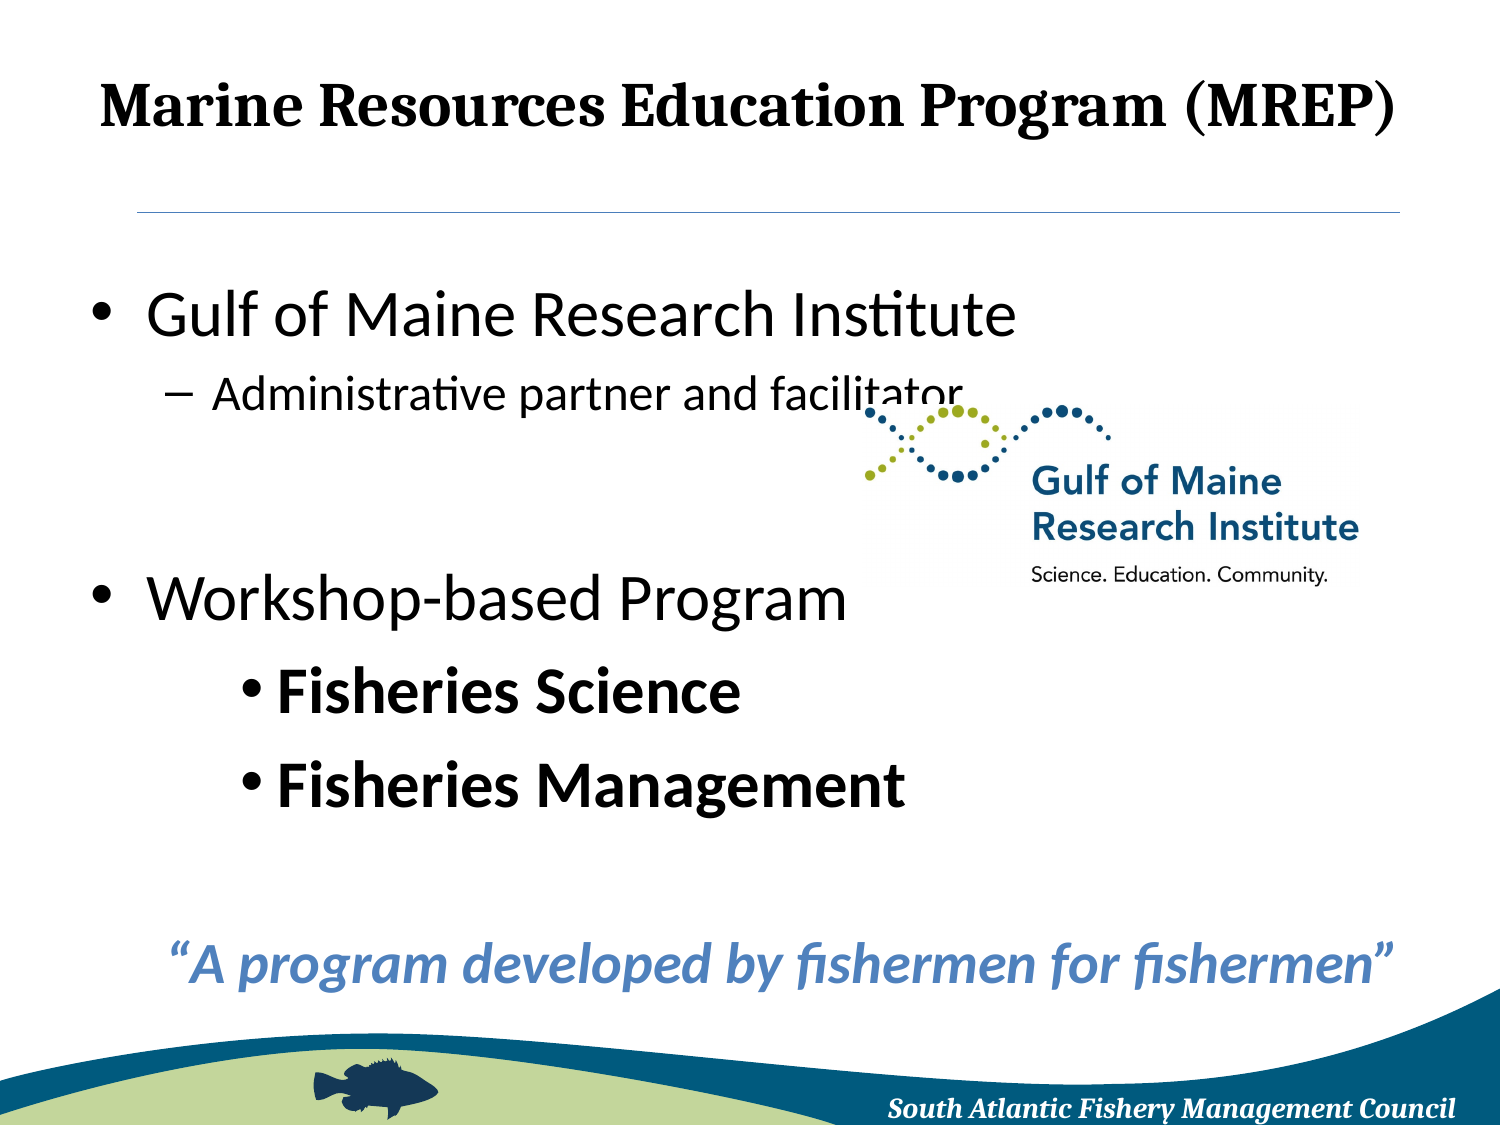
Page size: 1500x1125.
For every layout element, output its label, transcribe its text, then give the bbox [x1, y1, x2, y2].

picture [862, 404, 1360, 588]
list Gulf of Maine Research Institute Administrative partner and facilitator Workshop-based Program Fisheries Science Fisheries Management “A program developed by fishermen for fishermen” [75, 262, 1425, 1005]
title Marine Resources Education Program (MREP) [75, 45, 1425, 233]
